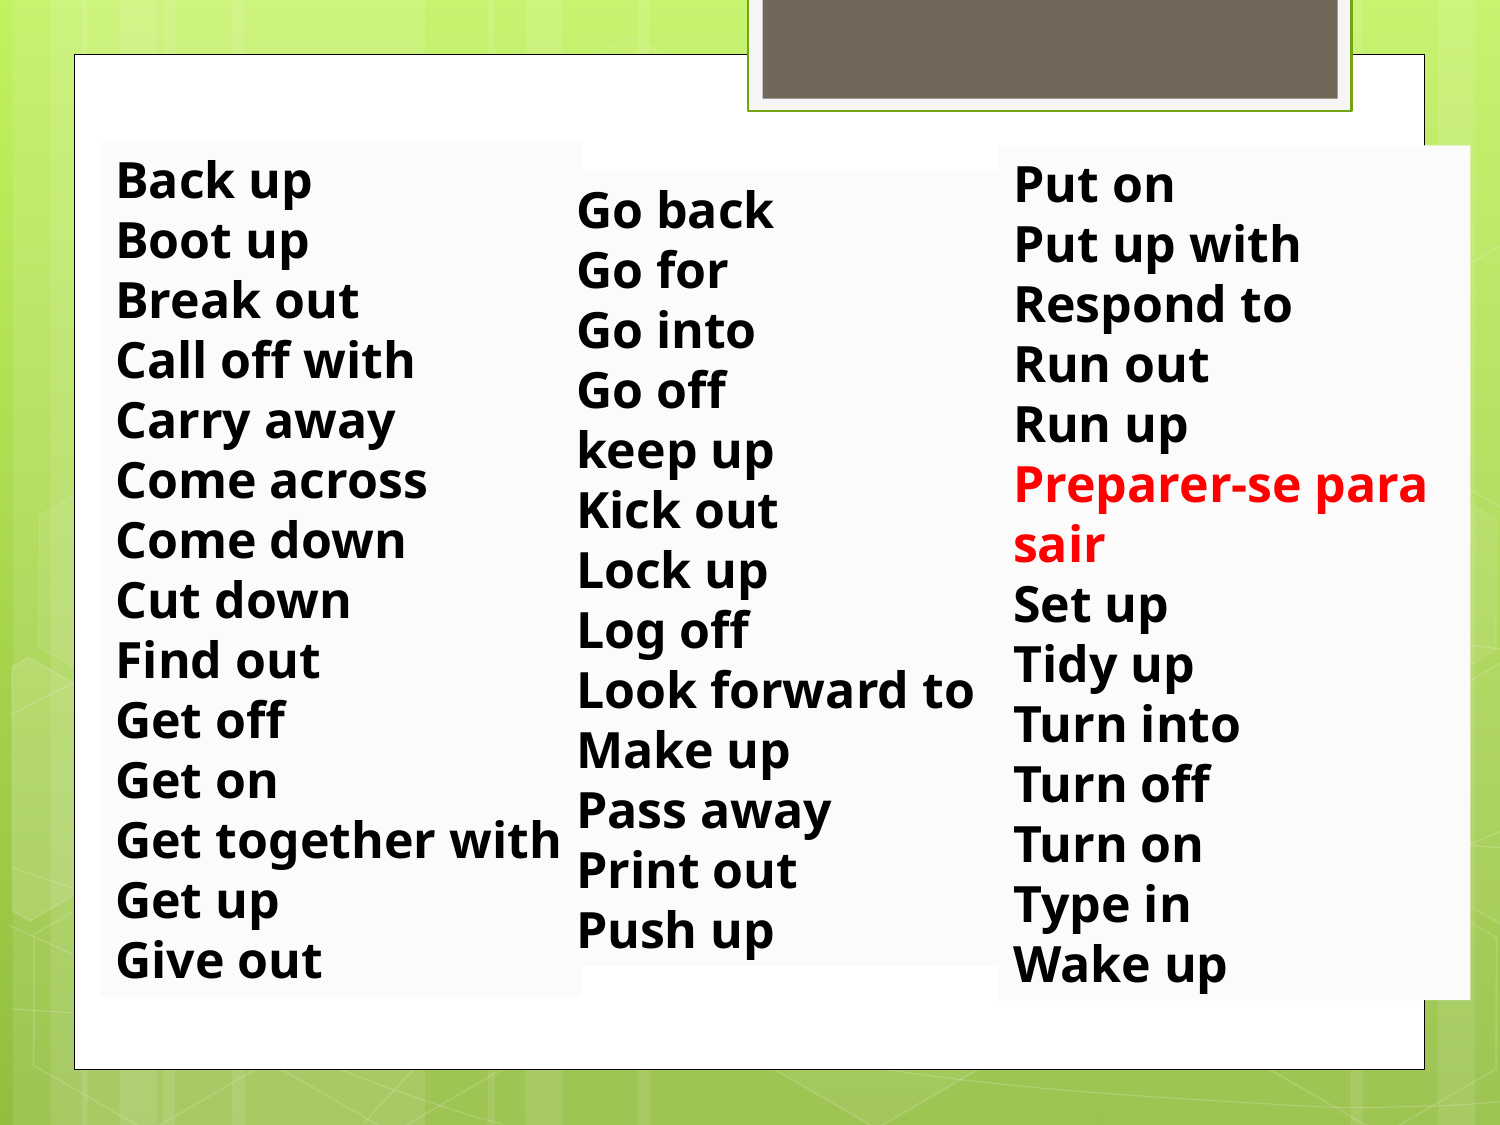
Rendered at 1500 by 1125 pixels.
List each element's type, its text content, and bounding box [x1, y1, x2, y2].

text_box Put on Put up with Respond to Run out Run up Preparer-se para sair Set up Tidy up Turn into Turn off Turn on Type in Wake up [998, 145, 1471, 1001]
text_box Go back Go for Go into Go off keep up Kick out Lock up Log off Look forward to Make up Pass away Print out Push up [561, 171, 998, 966]
text_box Back up Boot up Break out Call off with Carry away Come across Come down Cut down Find out Get off Get on Get together with Get up Give out [100, 141, 582, 997]
